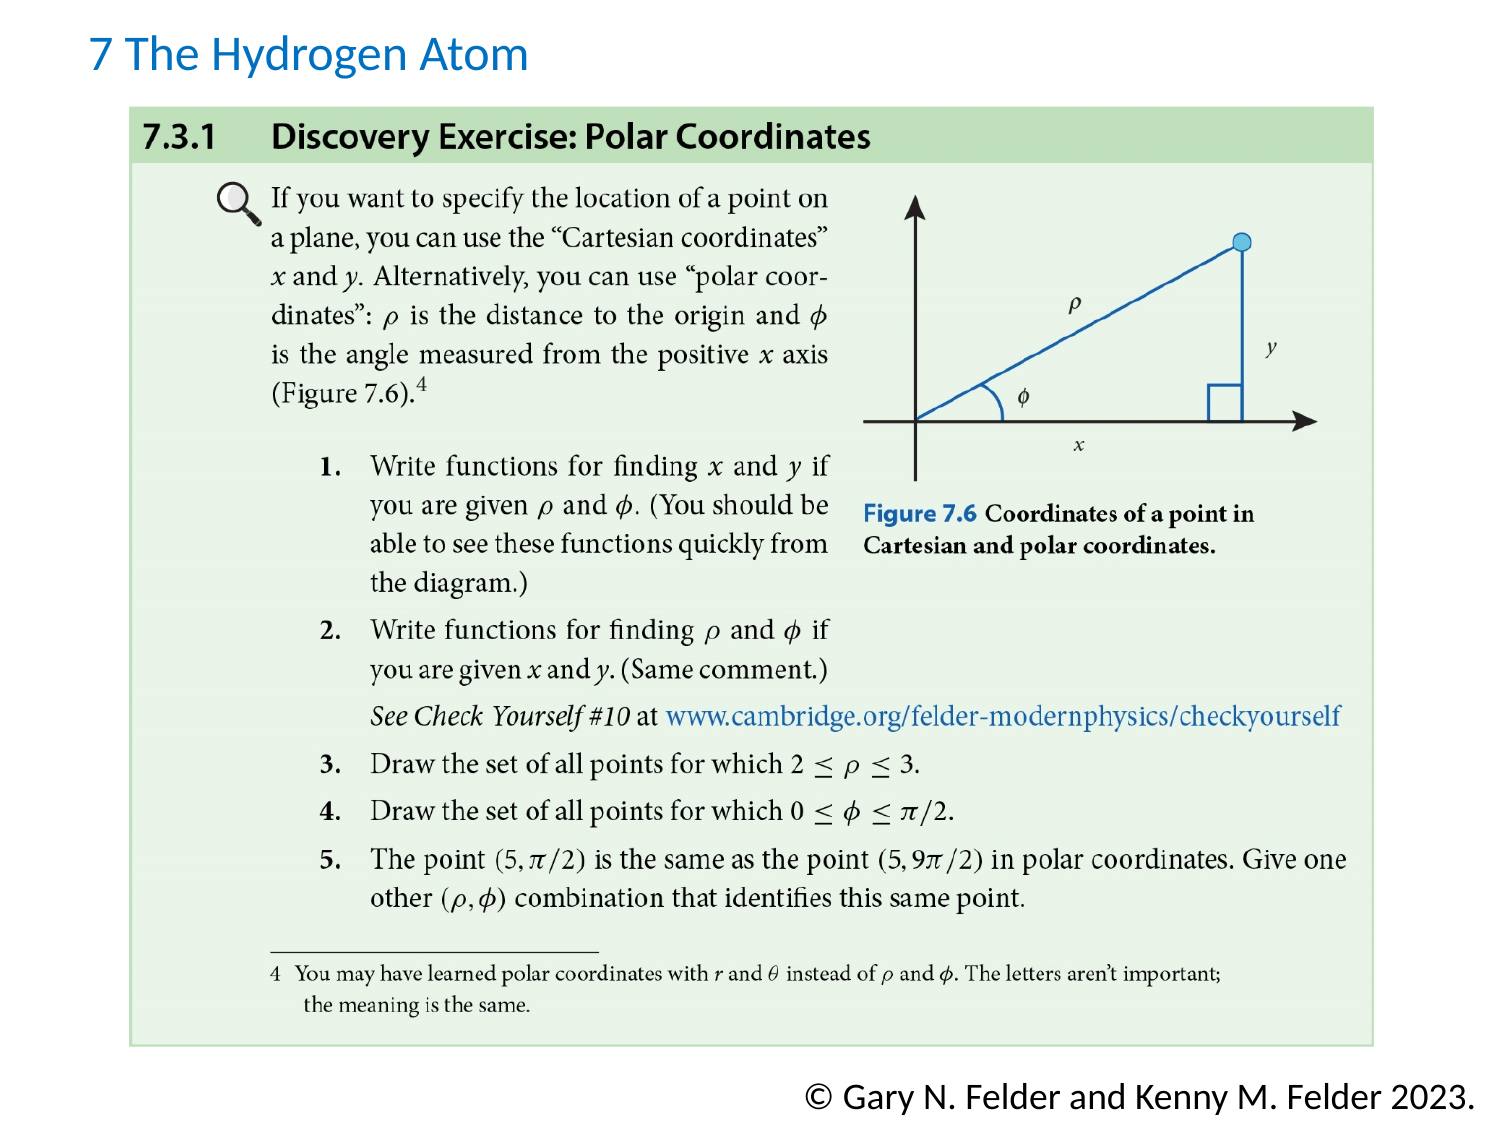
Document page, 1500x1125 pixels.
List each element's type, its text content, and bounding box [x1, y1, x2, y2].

picture [129, 106, 1374, 1047]
text_box 7 The Hydrogen Atom [73, 13, 1469, 89]
text_box © Gary N. Felder and Kenny M. Felder 2023. [786, 1064, 1500, 1124]
